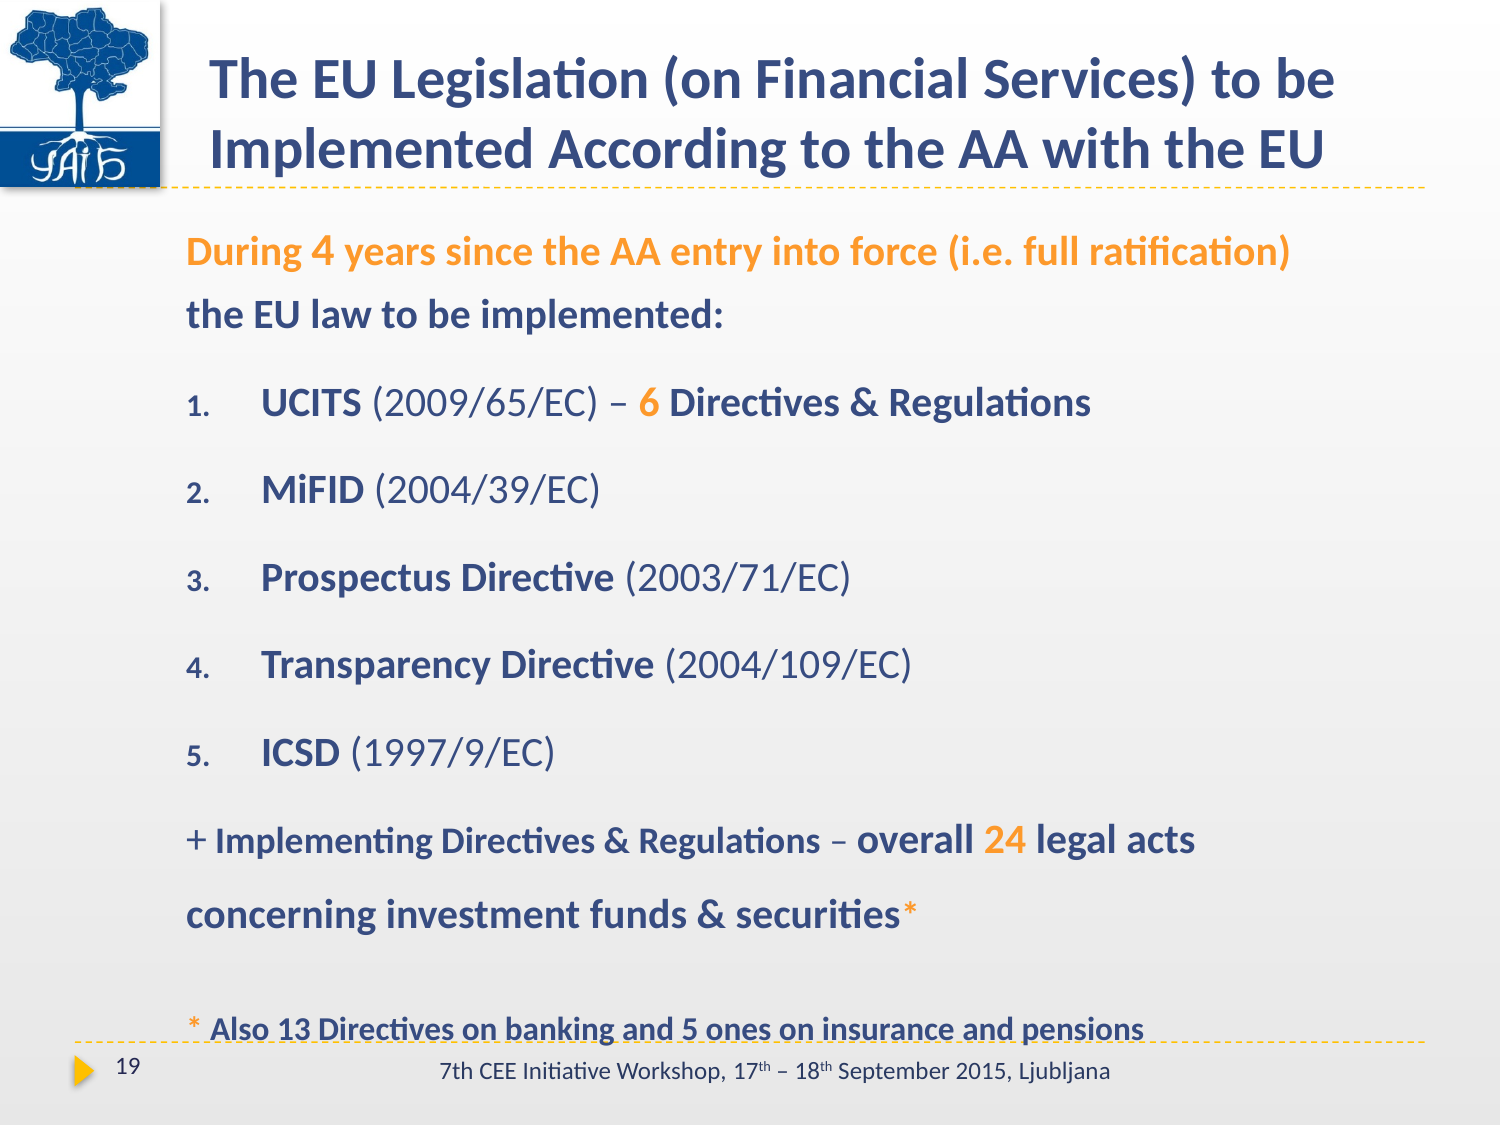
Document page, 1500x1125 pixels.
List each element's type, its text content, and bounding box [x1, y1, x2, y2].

text_box 7th CEE Initiative Workshop, 17th – 18th September 2015, Ljubljana [375, 1046, 1176, 1092]
picture [0, 0, 160, 187]
title The EU Legislation (on Financial Services) to be Implemented According to the AA with the EU [194, 24, 1365, 184]
slide_number 19 [100, 1042, 426, 1103]
list During 4 years since the AA entry into force (i.e. full ratification) the EU law to be implemented: UCITS (2009/65/EC) – 6 Directives & Regulations MiFID (2004/39/EC) Prospectus Directive (2003/71/EC) Transparency Directive (2004/109/EC) ICSD (1997/9/EC) + Implementing Directives & Regulations – overall 24 legal acts concerning investment funds & securities* * Also 13 Directives on banking and 5 ones on insurance and pensions [171, 184, 1400, 1033]
